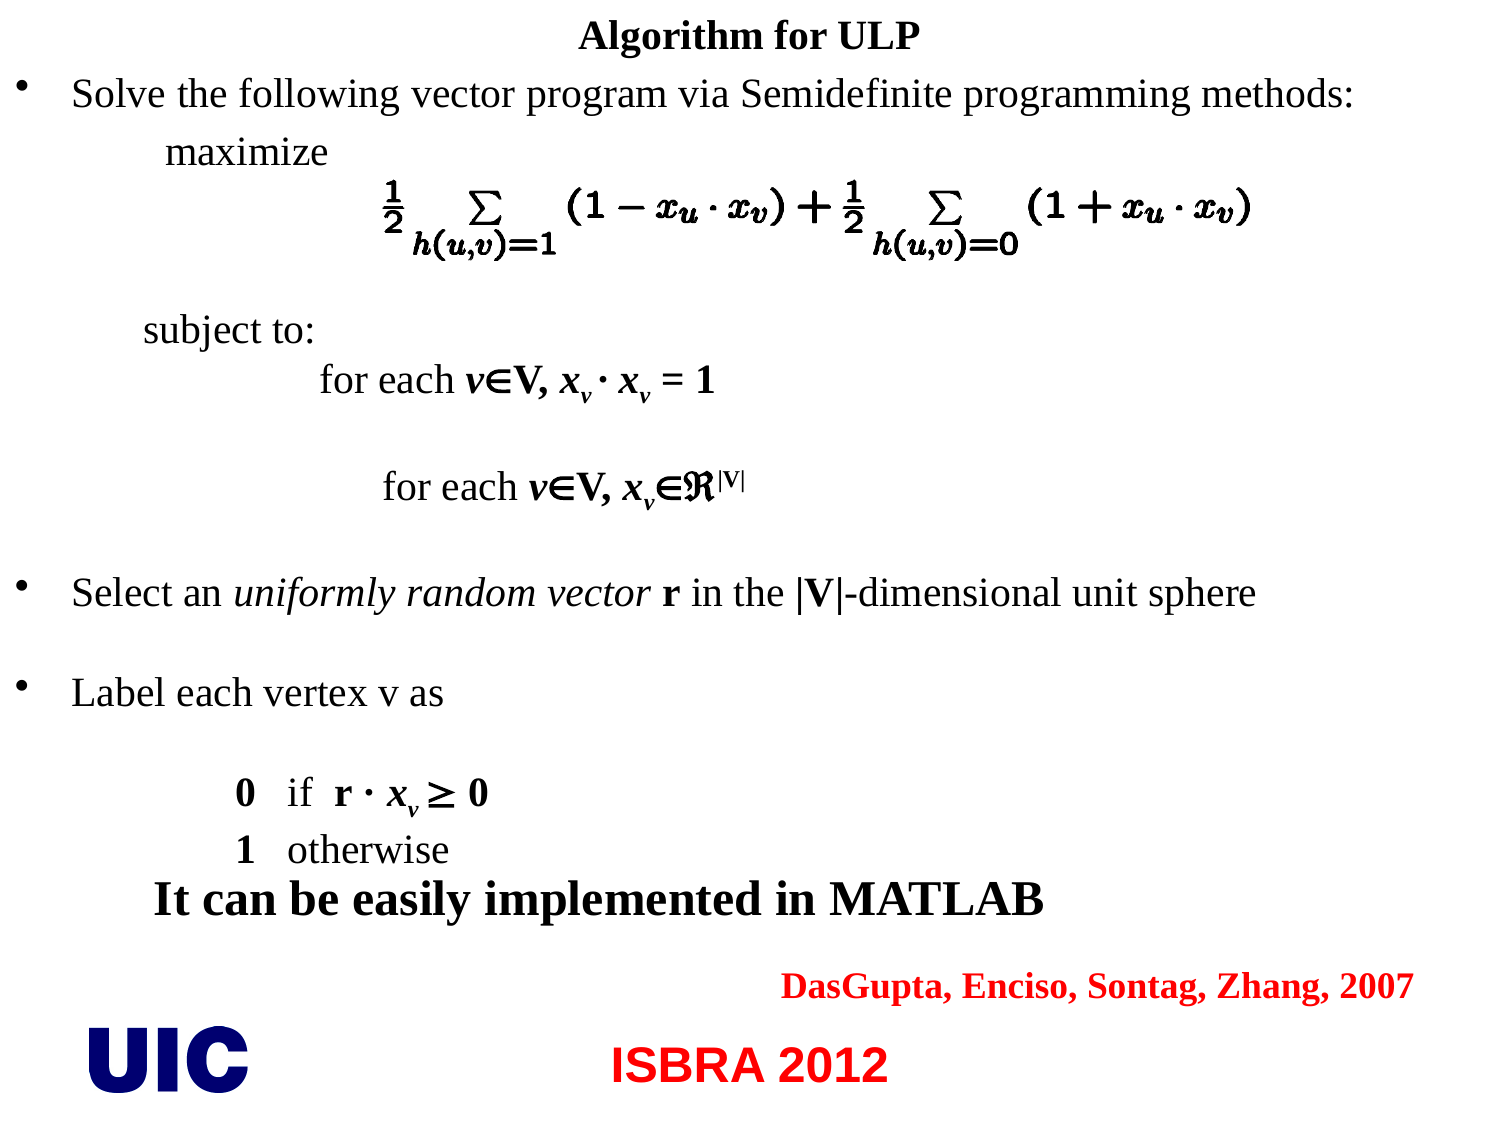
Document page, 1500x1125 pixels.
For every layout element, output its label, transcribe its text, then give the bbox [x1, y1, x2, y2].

list Algorithm for ULP Solve the following vector program via Semidefinite programming methods: maximize [0, 0, 1500, 284]
picture [89, 1026, 248, 1093]
text_box DasGupta, Enciso, Sontag, Zhang, 2007 [766, 953, 1430, 1014]
footer ISBRA 2012 [512, 1024, 988, 1103]
picture [381, 178, 1252, 263]
text_box It can be easily implemented in MATLAB [138, 858, 1061, 934]
text_box subject to: for each vV, xv · xv = 1 for each vV, xv|V| Select an uniformly random vector r in the |V|-dimensional unit sphere Label each vertex v as 0 if r · xv  0 1 otherwise [0, 293, 1500, 865]
